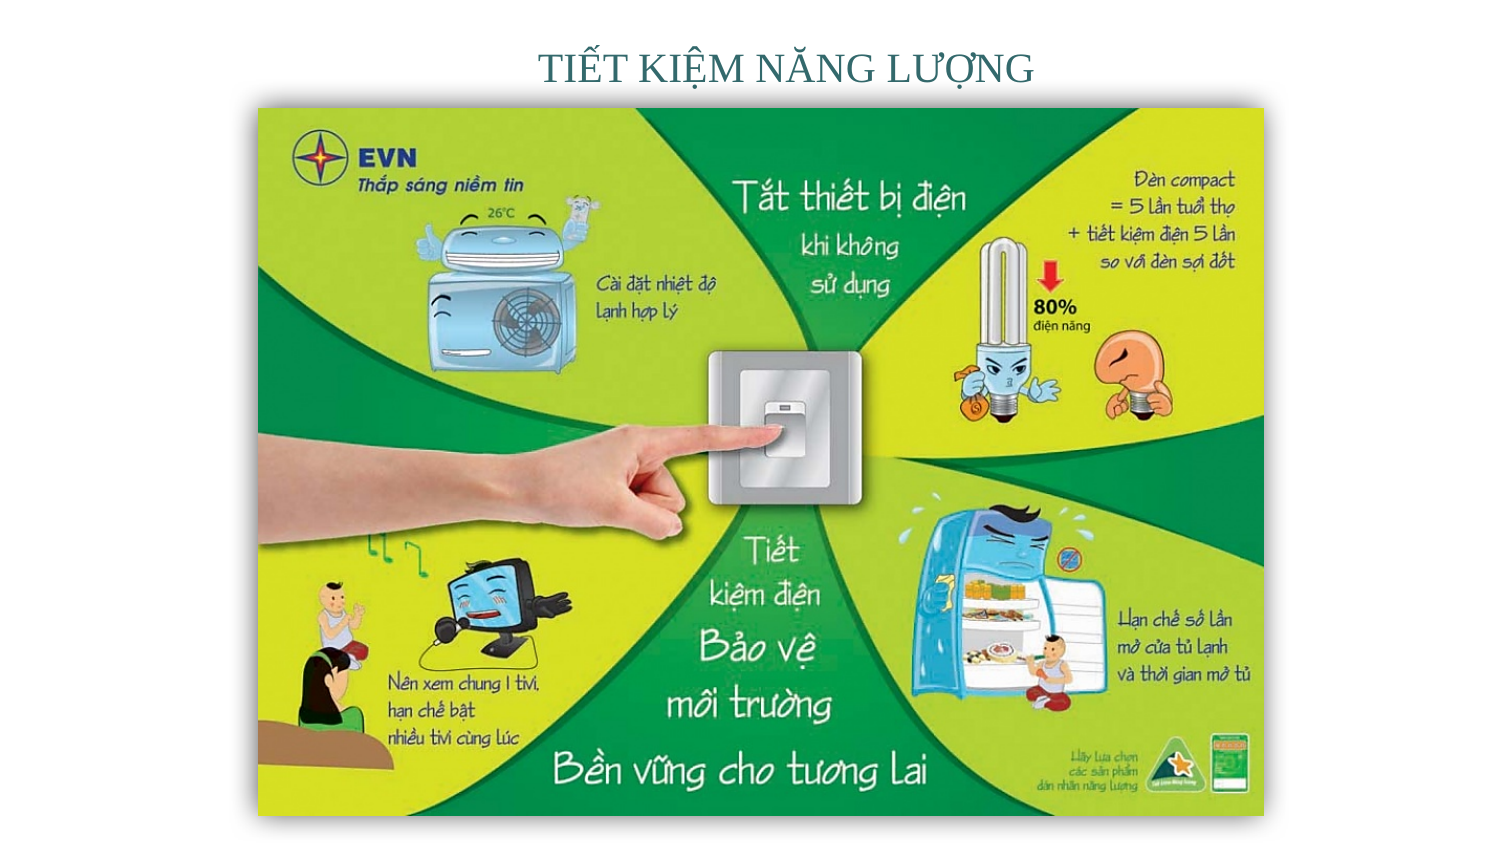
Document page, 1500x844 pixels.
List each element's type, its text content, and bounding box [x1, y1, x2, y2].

text_box TIẾT KIỆM NĂNG LƯỢNG [459, 32, 1114, 85]
picture [258, 108, 1264, 816]
